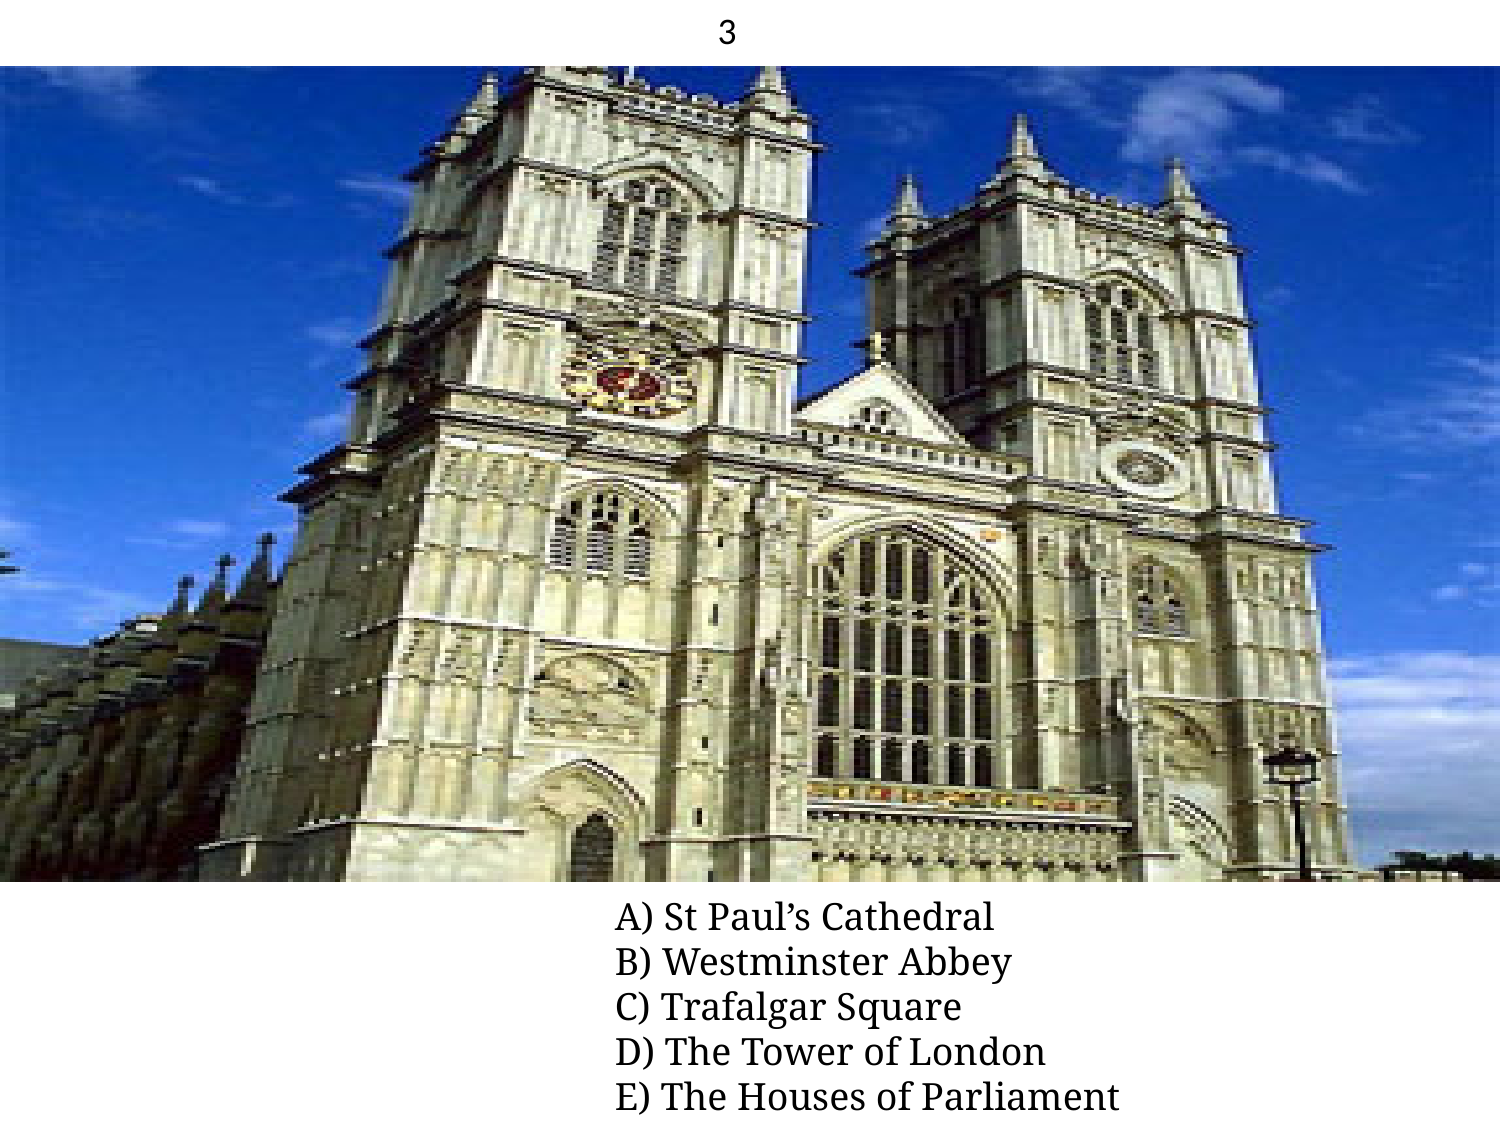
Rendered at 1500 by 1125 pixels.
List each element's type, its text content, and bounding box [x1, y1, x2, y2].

text_box 3 [702, 0, 798, 60]
text_box A) St Paul’s Cathedral B) Westminster Abbey C) Trafalgar Square D) The Tower of London E) The Houses of Parliament [0, 890, 1500, 1125]
picture [0, 66, 1500, 882]
